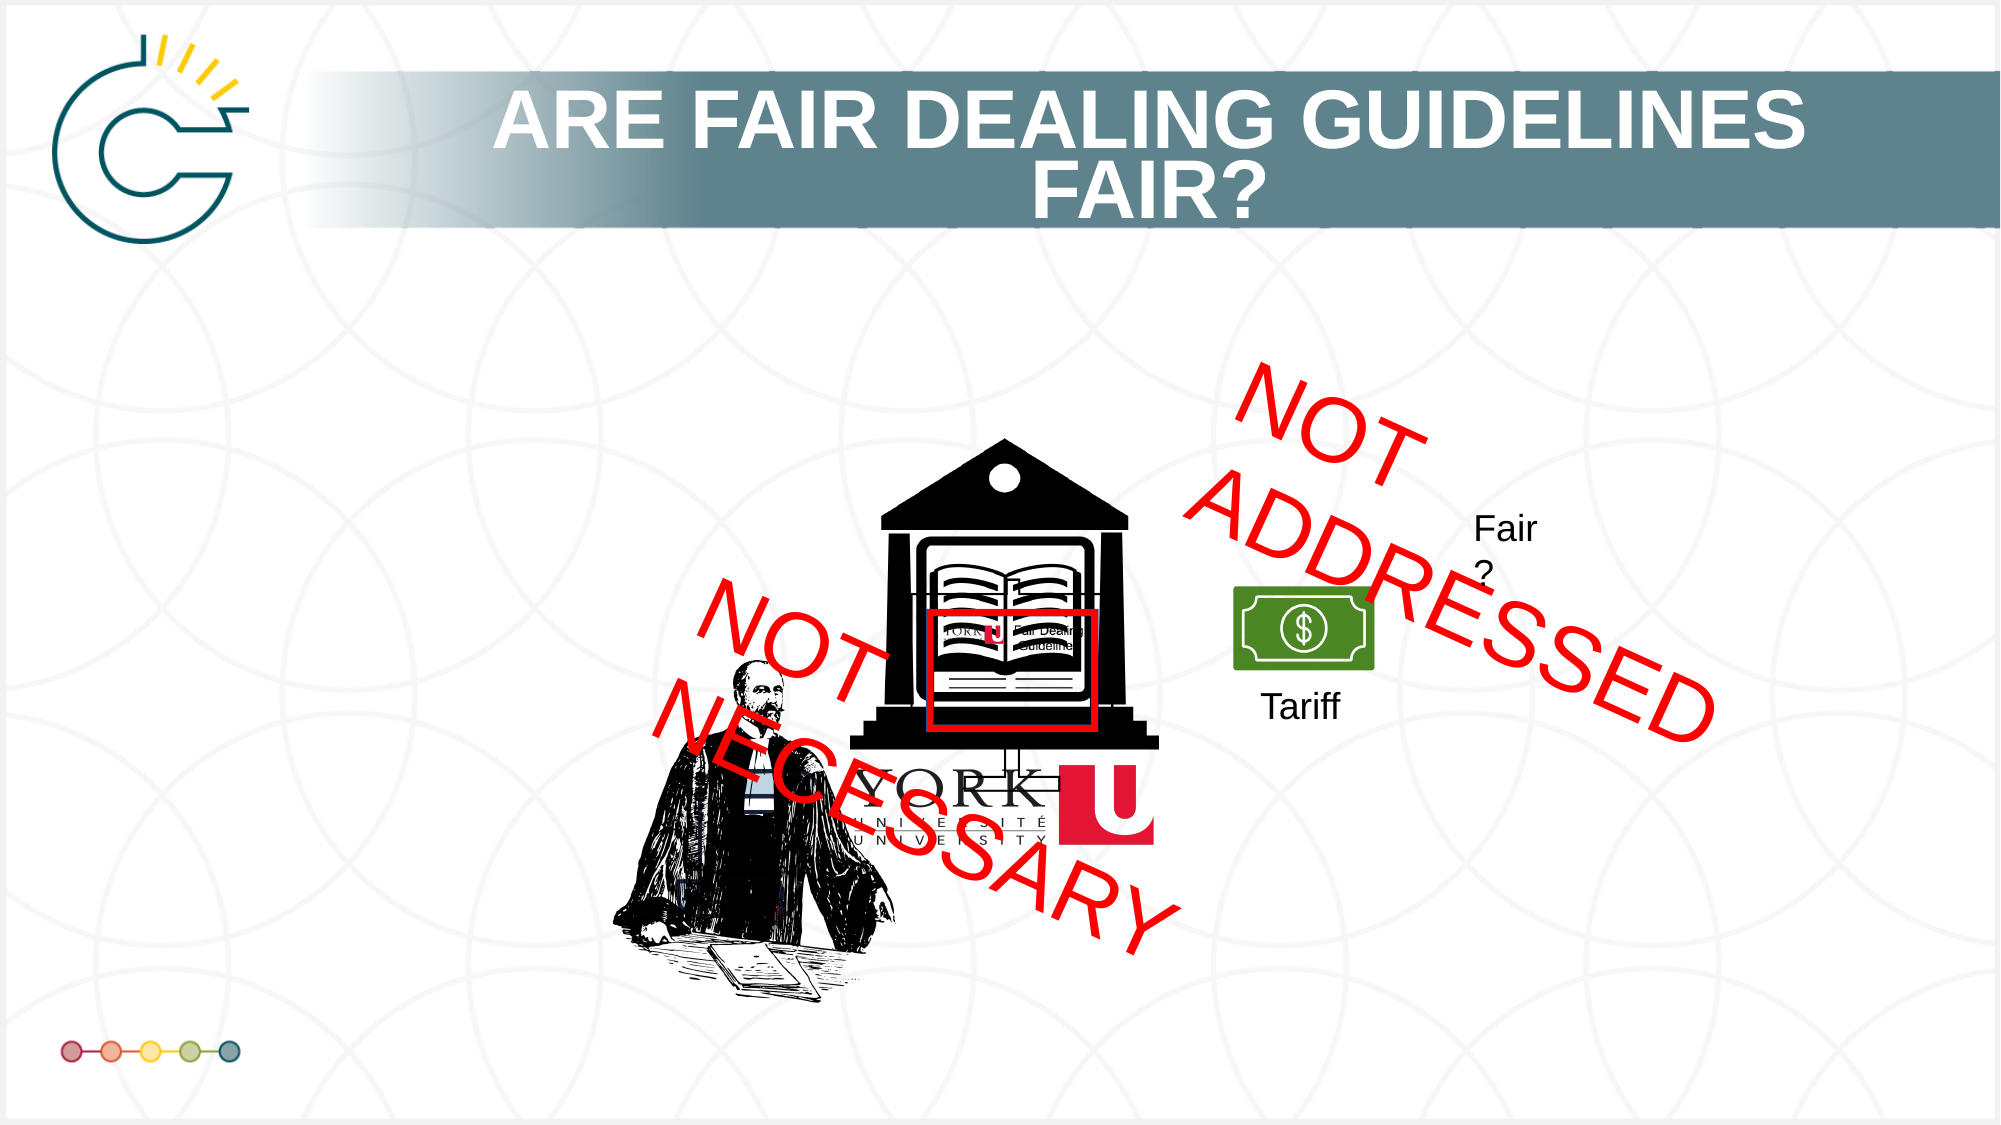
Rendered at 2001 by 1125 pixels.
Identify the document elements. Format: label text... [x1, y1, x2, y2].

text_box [1224, 579, 1380, 736]
text_box NOT ADDRESSED [1167, 320, 1877, 818]
picture [0, 0, 2001, 1125]
text_box Fair? [1458, 496, 1567, 602]
title ARE FAIR DEALING GUIDELINES FAIR? [438, 85, 1863, 240]
text_box NOT NECESSARY [905, 741, 1308, 1019]
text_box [837, 438, 1167, 855]
text_box NOT NECESSARY [660, 536, 837, 662]
